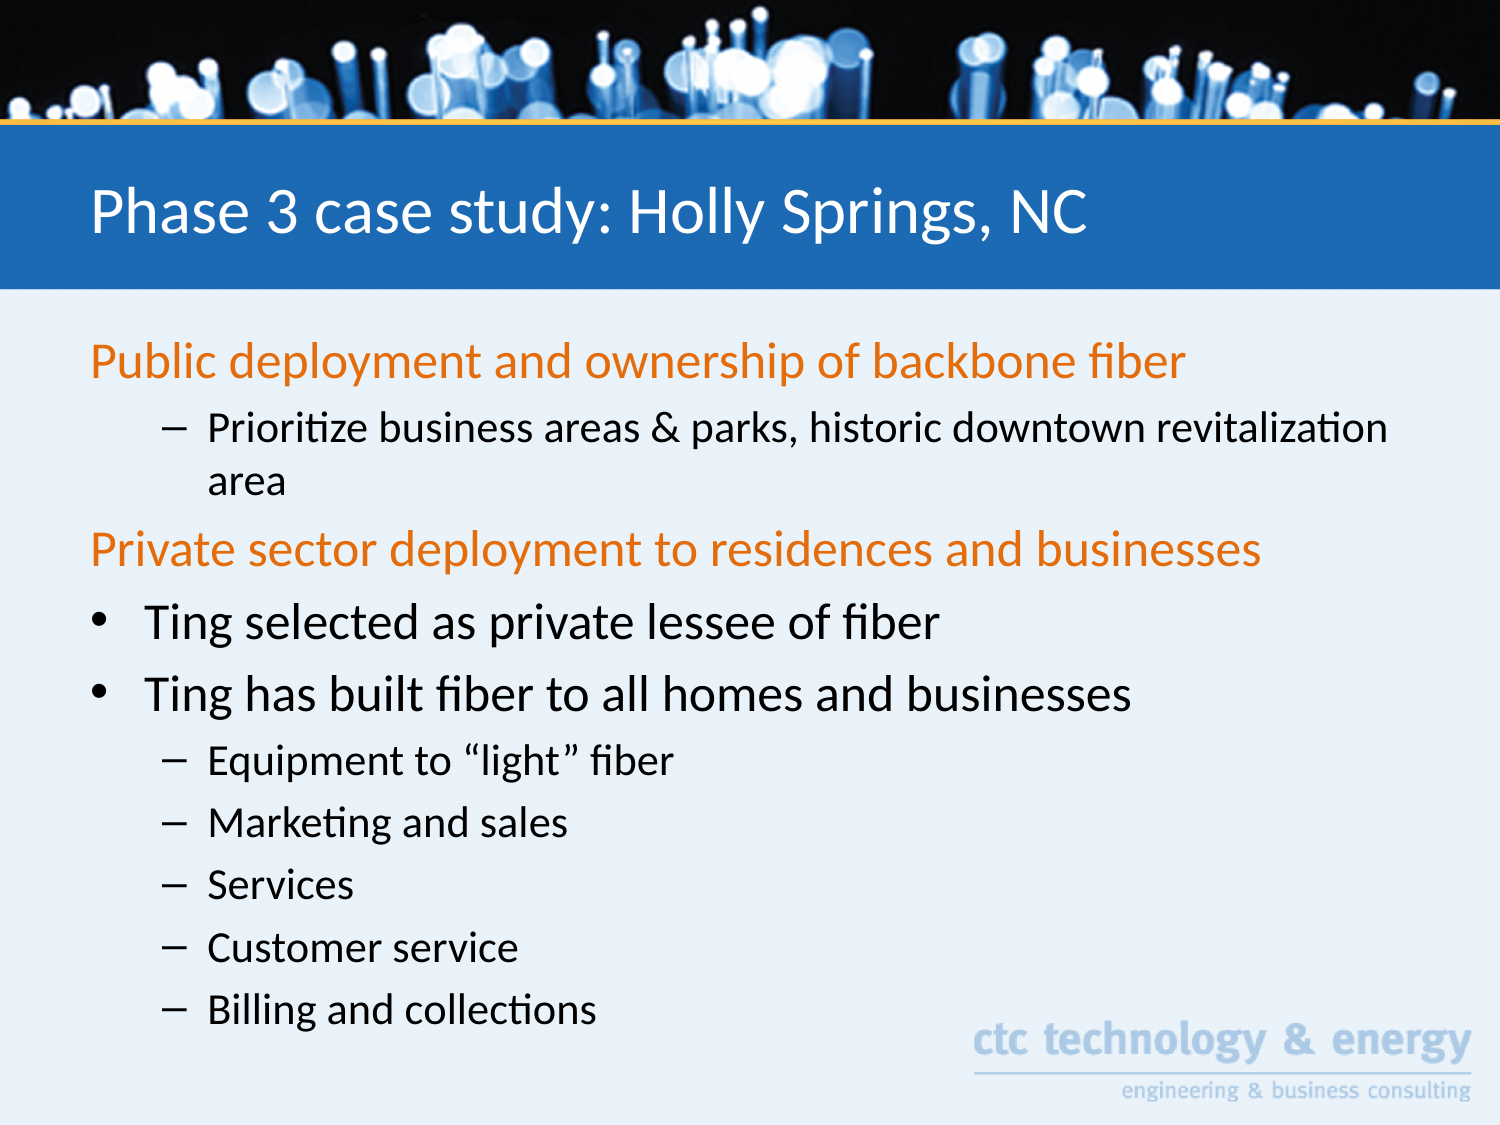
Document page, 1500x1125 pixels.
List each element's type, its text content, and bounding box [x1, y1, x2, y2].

title Phase 3 case study: Holly Springs, NC [75, 113, 1425, 301]
picture [0, 0, 1500, 1125]
list Public deployment and ownership of backbone fiber Prioritize business areas & parks, historic downtown revitalization area Private sector deployment to residences and businesses Ting selected as private lessee of fiber Ting has built fiber to all homes and businesses Equipment to “light” fiber Marketing and sales Services Customer service Billing and collections [75, 319, 1425, 1049]
